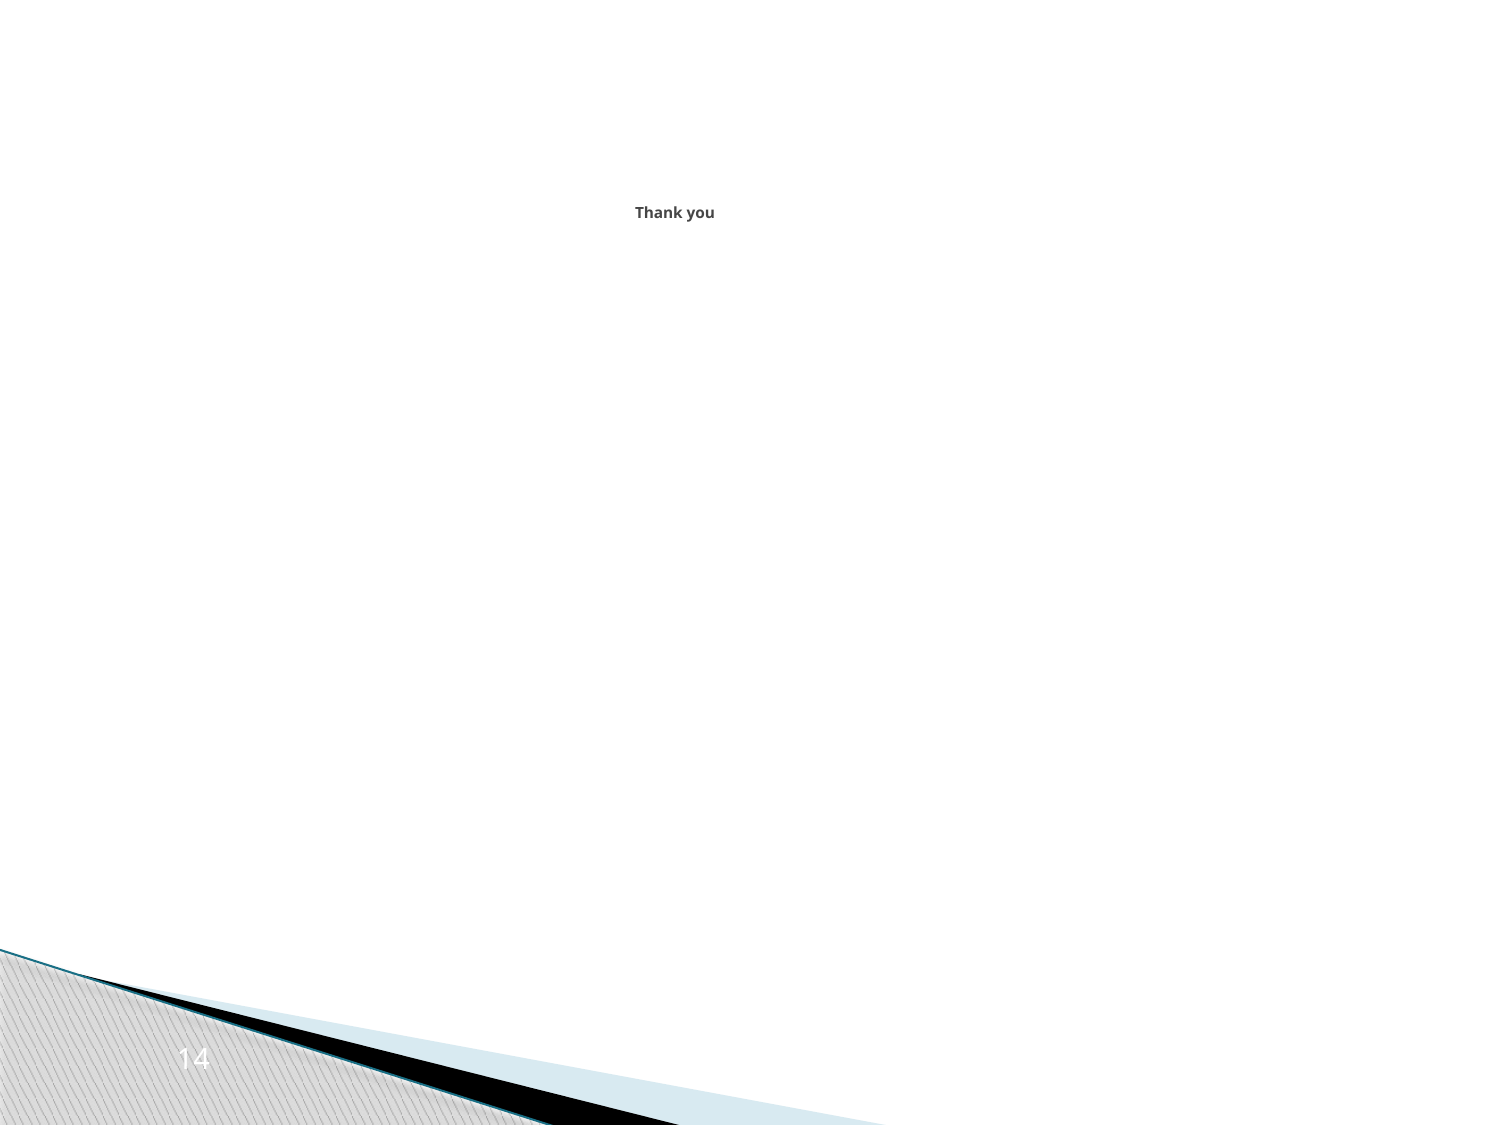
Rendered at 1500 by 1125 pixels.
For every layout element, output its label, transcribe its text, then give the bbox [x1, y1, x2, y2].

slide_number 14 [75, 1009, 225, 1088]
title Thank you [0, 45, 1350, 233]
